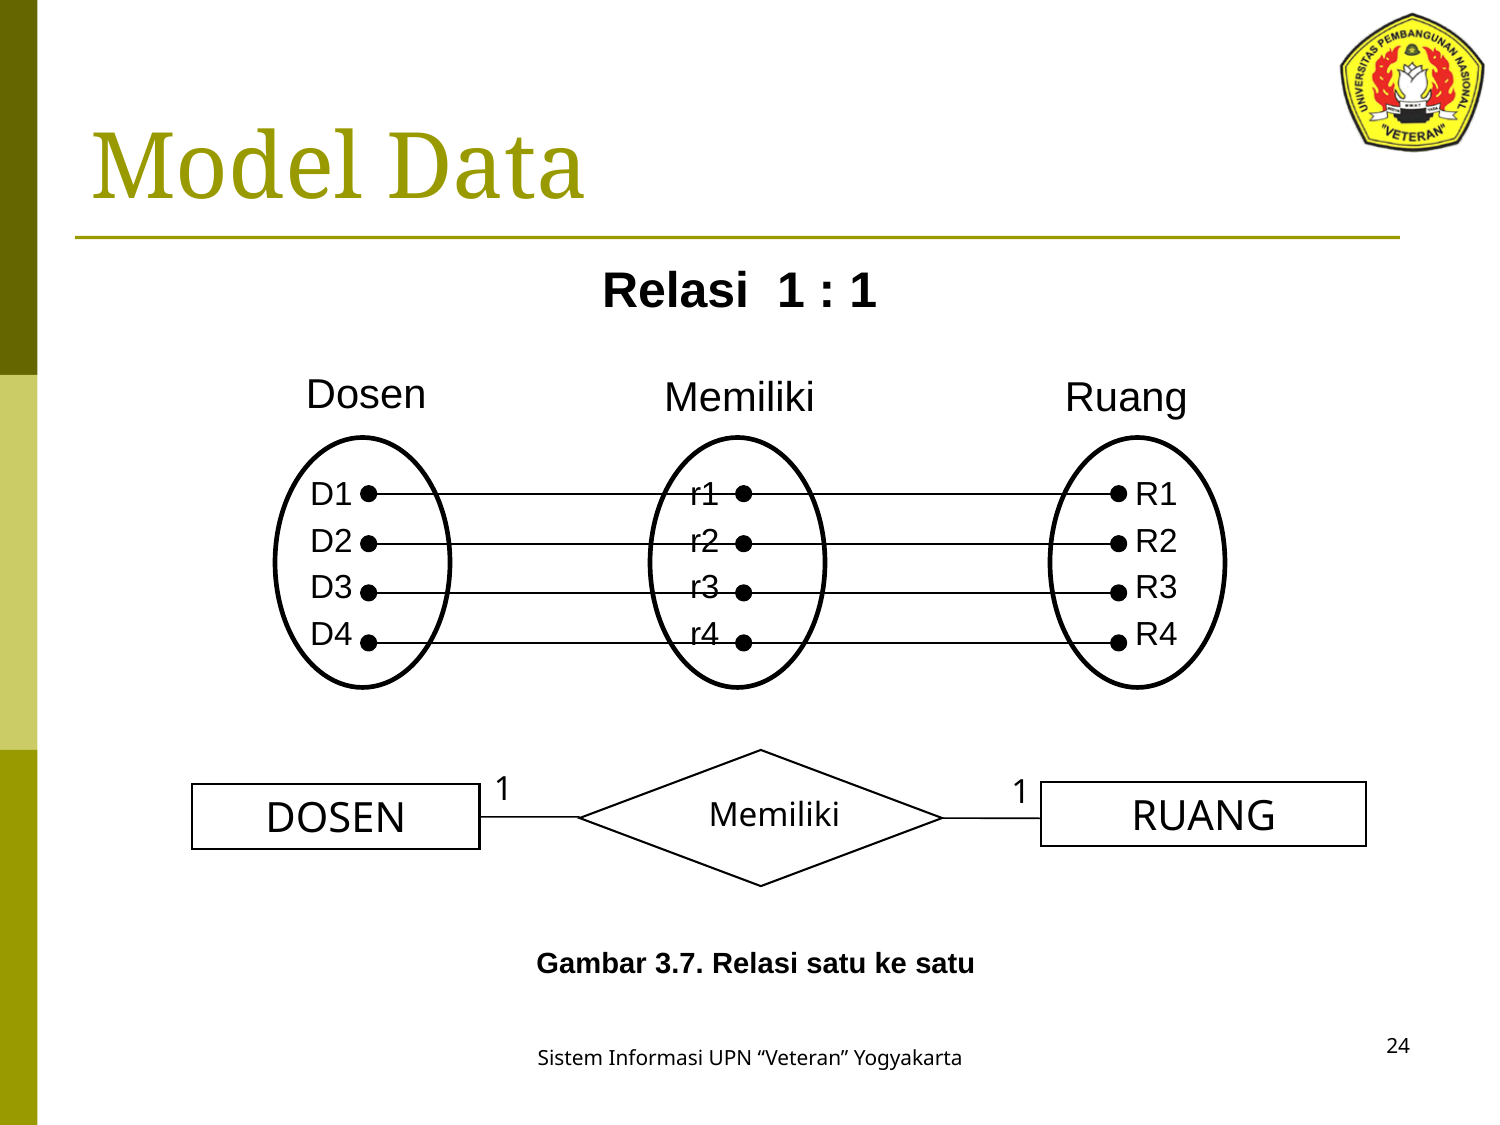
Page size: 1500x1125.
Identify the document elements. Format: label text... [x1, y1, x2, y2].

text_box Gambar 3.7. Relasi satu ke satu [399, 937, 1113, 988]
slide_number 24 [1074, 1024, 1426, 1101]
picture [1337, 11, 1488, 154]
title Model Data [74, 37, 1426, 225]
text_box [191, 249, 1367, 887]
